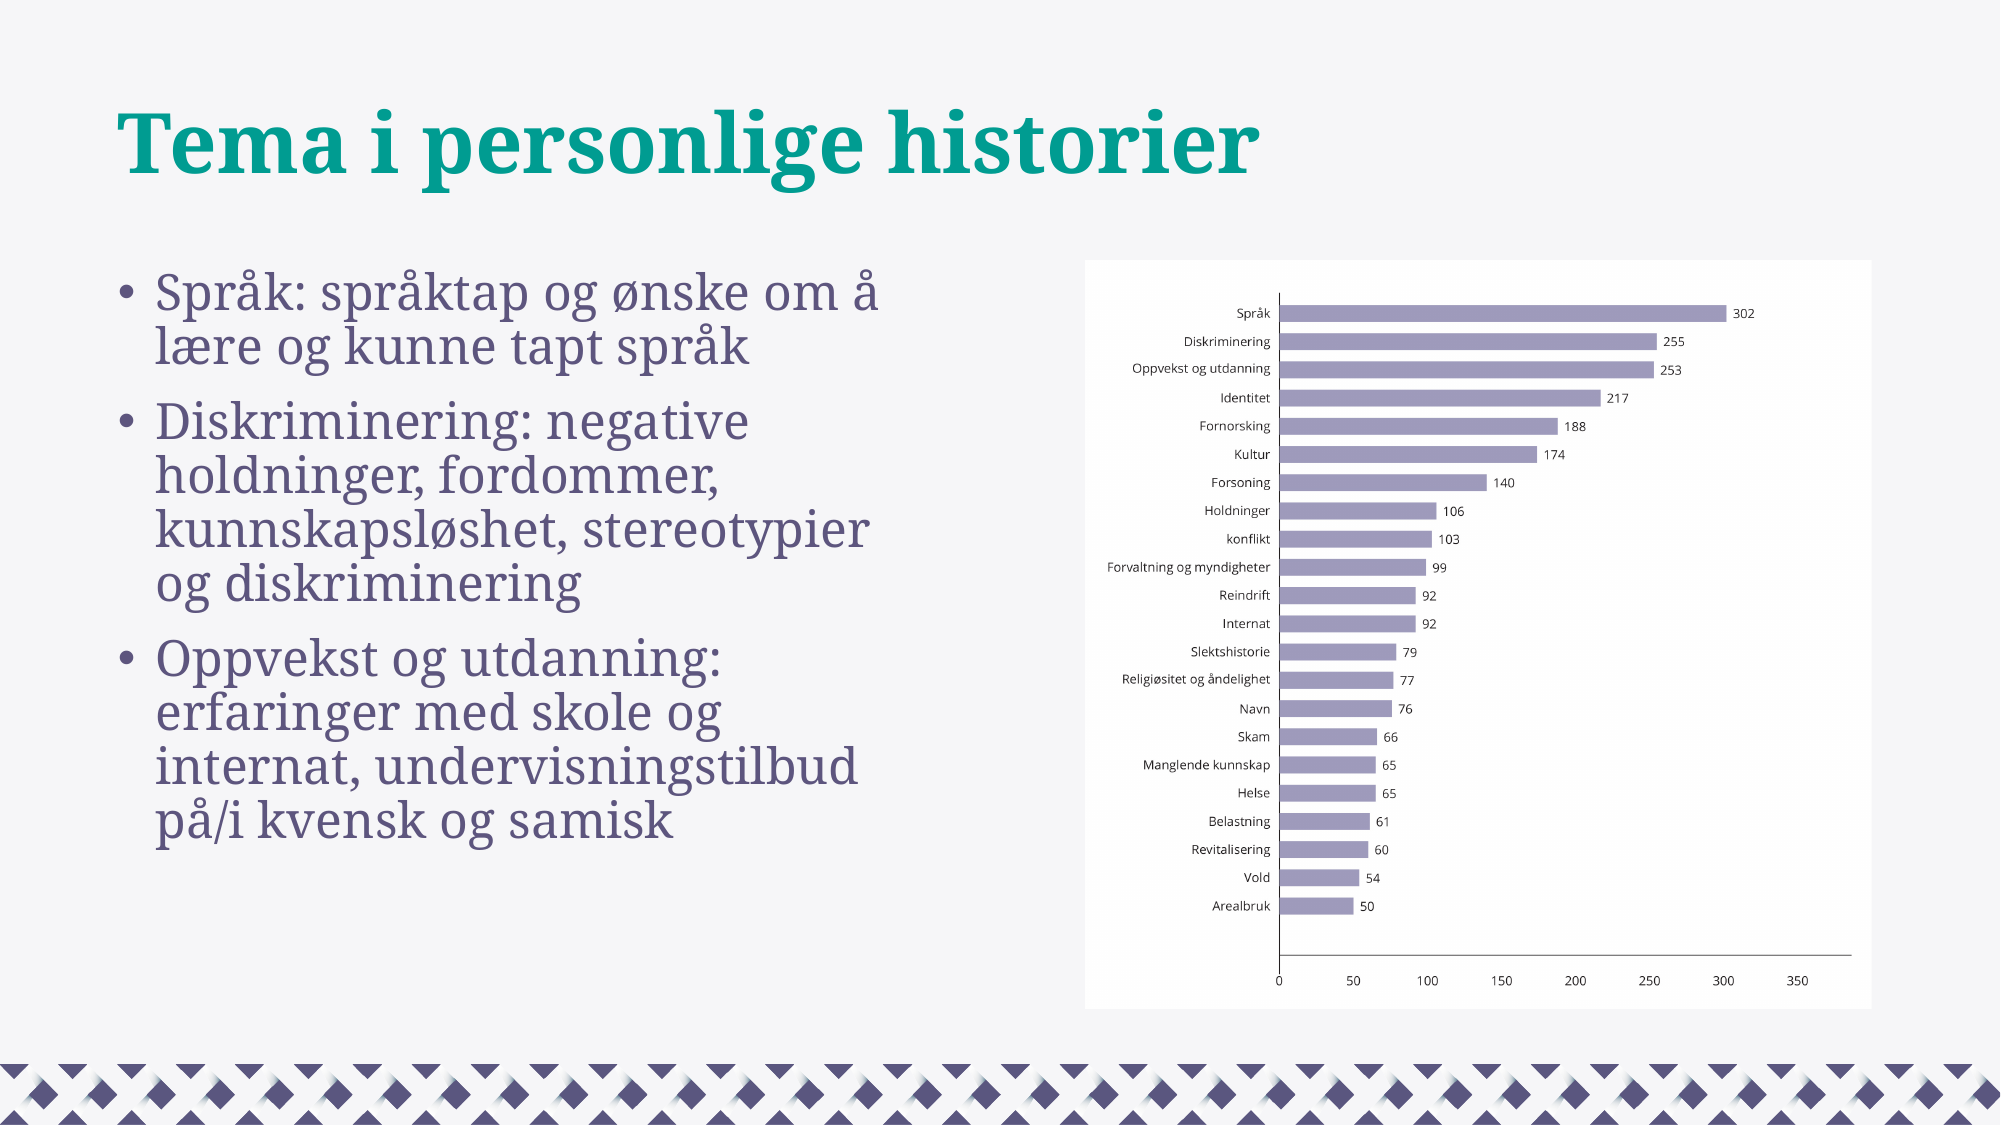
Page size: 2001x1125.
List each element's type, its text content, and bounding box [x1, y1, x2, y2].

picture [1085, 259, 1872, 1009]
title Tema i personlige historier [102, 59, 1899, 233]
picture [0, 1064, 2001, 1125]
list Språk: språktap og ønske om å lære og kunne tapt språk Diskriminering: negative holdninger, fordommer, kunnskapsløshet, stereotypier og diskriminering Oppvekst og utdanning: erfaringer med skole og internat, undervisningstilbud på/i kvensk og samisk [102, 260, 942, 974]
